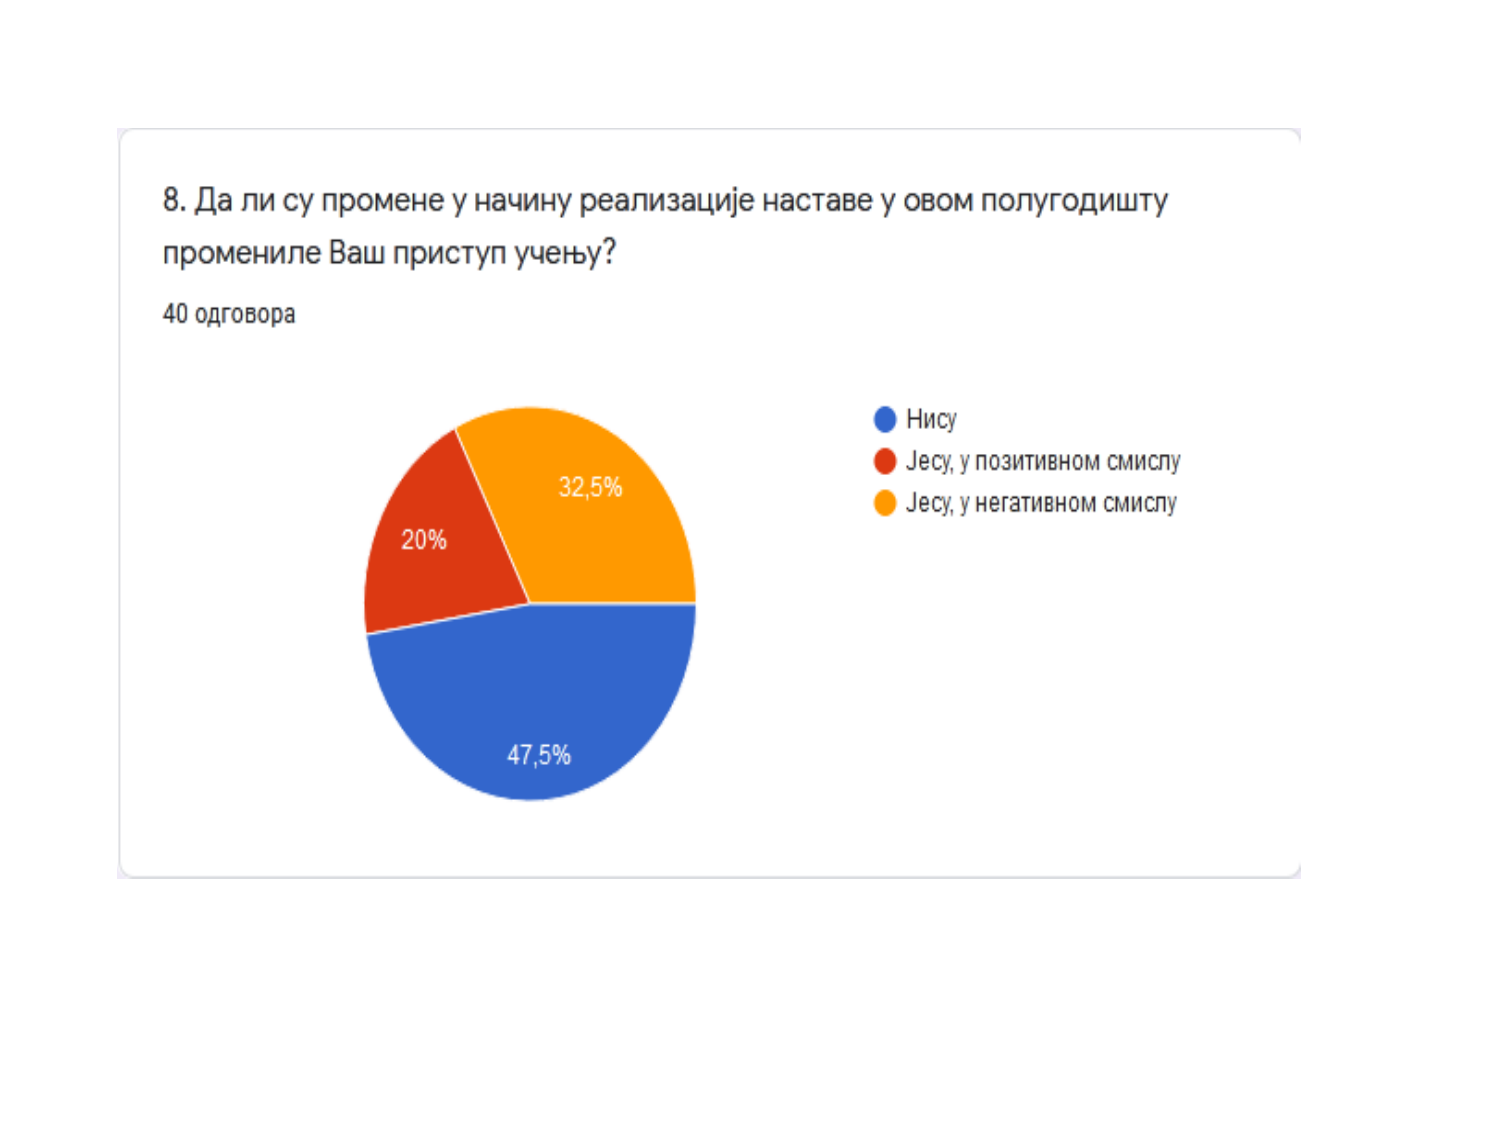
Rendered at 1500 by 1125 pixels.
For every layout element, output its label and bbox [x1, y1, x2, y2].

picture [116, 128, 1301, 880]
